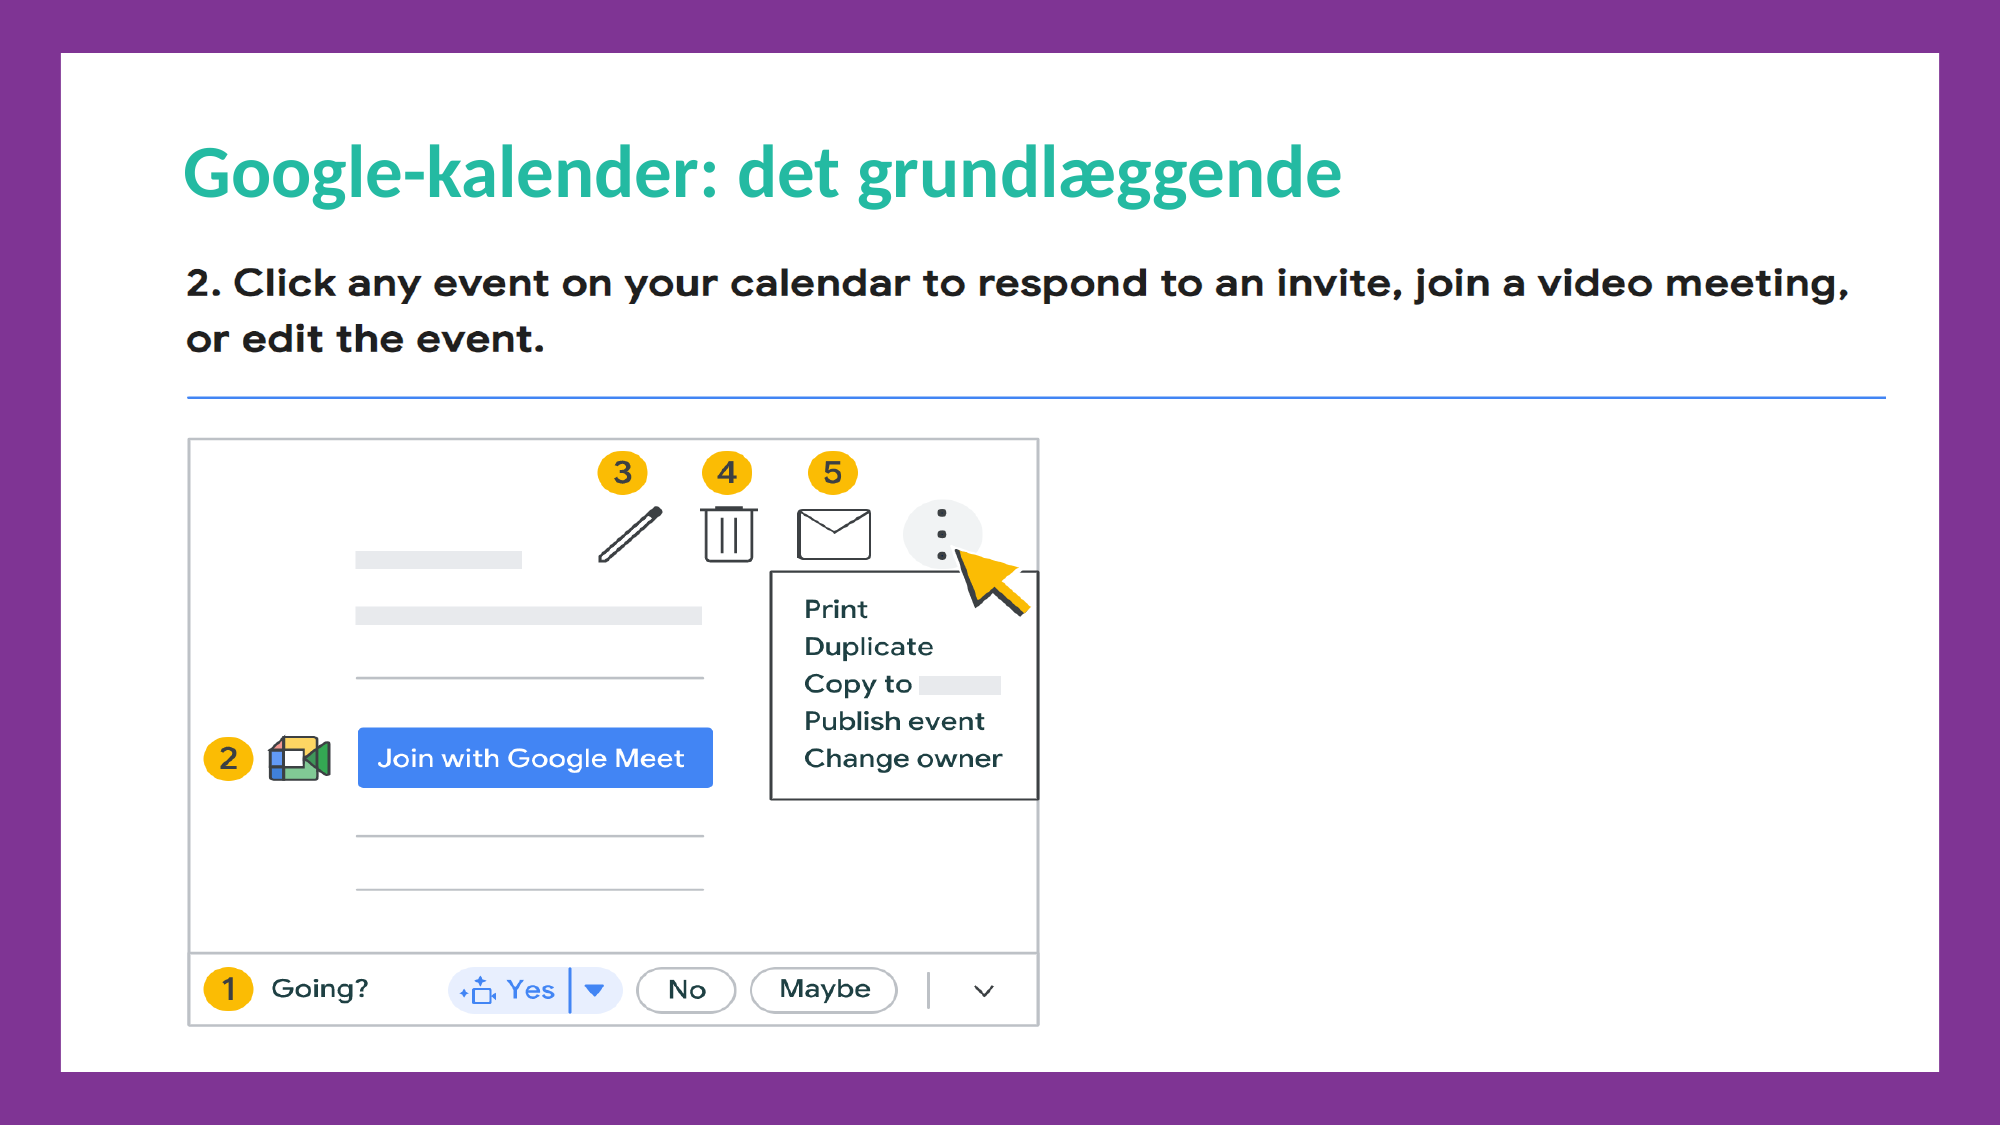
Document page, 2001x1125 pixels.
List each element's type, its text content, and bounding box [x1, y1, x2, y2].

picture [168, 250, 1886, 1052]
list Google-kalender: det grundlæggende [130, 124, 1869, 257]
